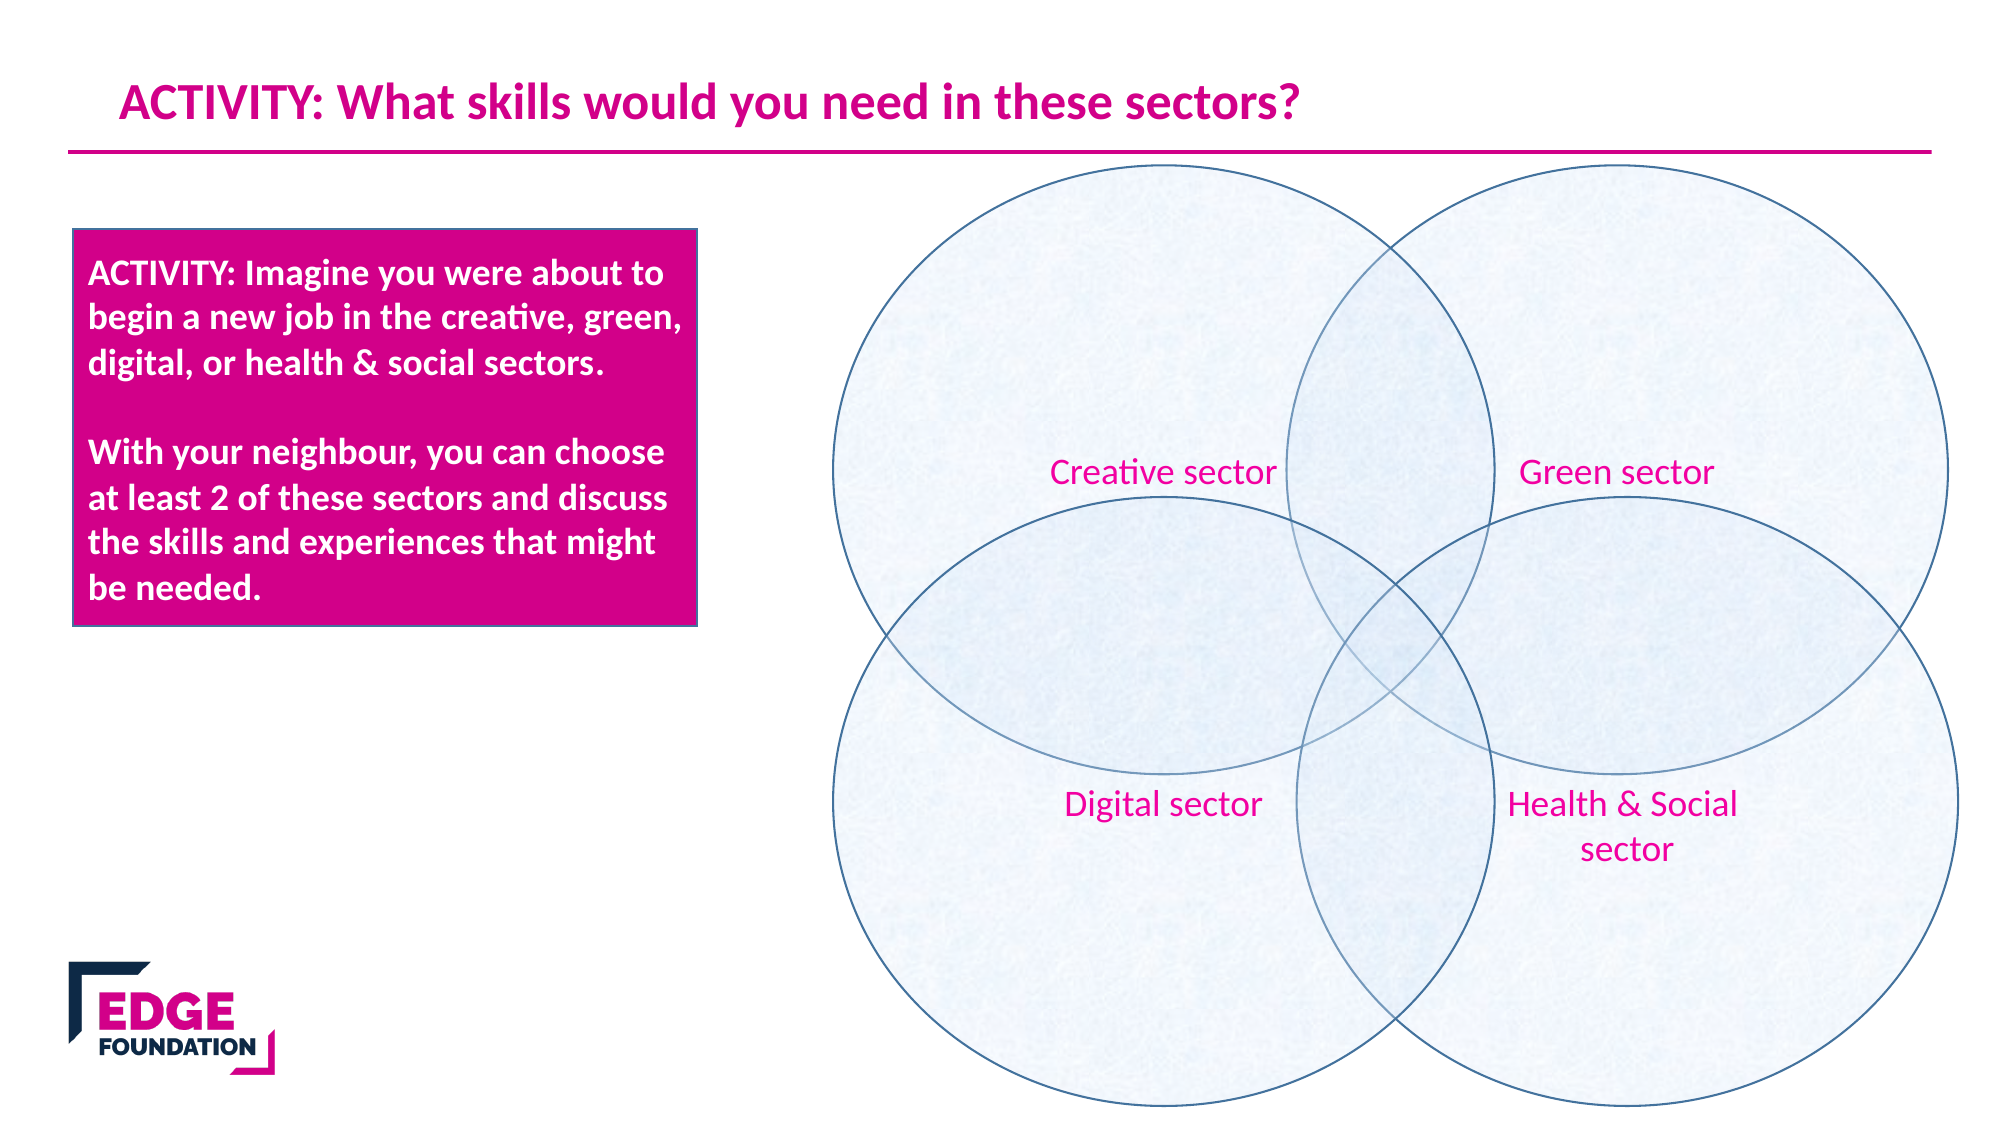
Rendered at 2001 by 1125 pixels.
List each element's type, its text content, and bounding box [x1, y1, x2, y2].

text_box ACTIVITY: Imagine you were about to begin a new job in the creative, green, digital, or health & social sectors. With your neighbour, you can choose at least 2 of these sectors and discuss the skills and experiences that might be needed. [72, 228, 698, 627]
text_box Health & Social sector [1396, 495, 1960, 1108]
picture [0, 950, 288, 1125]
text_box Digital sector [832, 495, 1496, 1108]
text_box Green sector [1391, 164, 1950, 628]
text_box Creative sector [832, 164, 1496, 635]
text_box ACTIVITY: What skills would you need in these sectors? [104, 59, 1365, 138]
